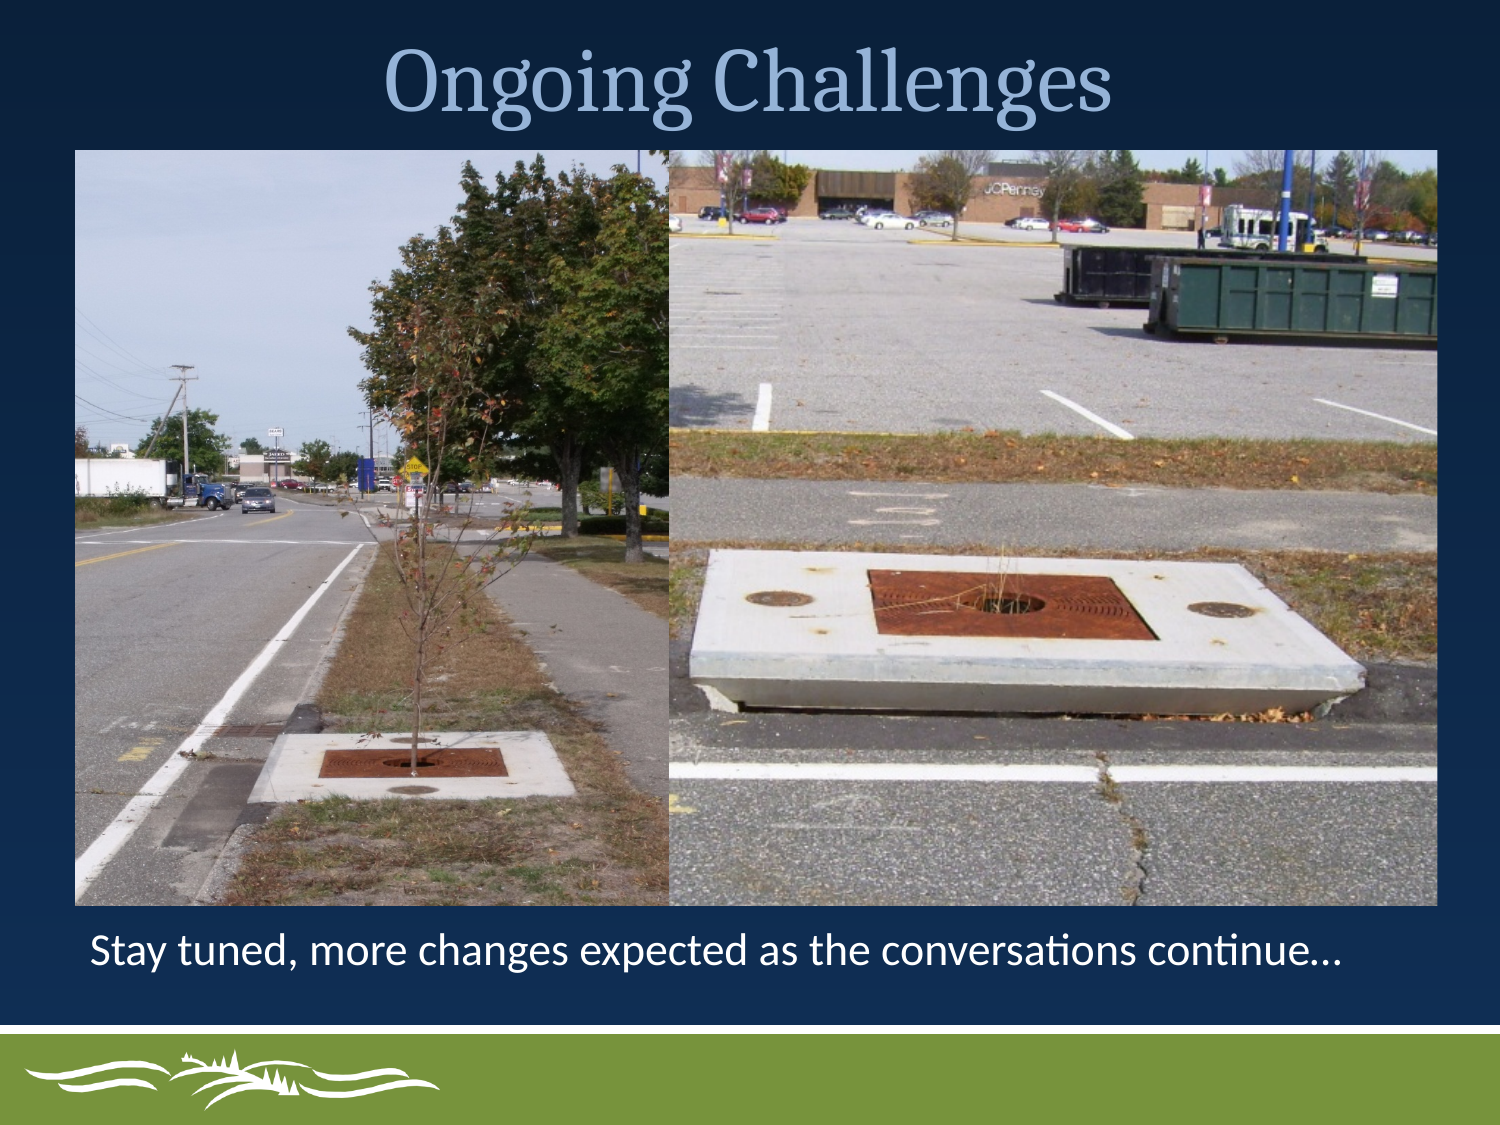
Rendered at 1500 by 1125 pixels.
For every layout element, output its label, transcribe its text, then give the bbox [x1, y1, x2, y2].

picture [74, 149, 1438, 906]
title Ongoing Challenges [0, 0, 1500, 150]
text_box Stay tuned, more changes expected as the conversations continue… [74, 914, 1438, 983]
picture [24, 1048, 440, 1111]
